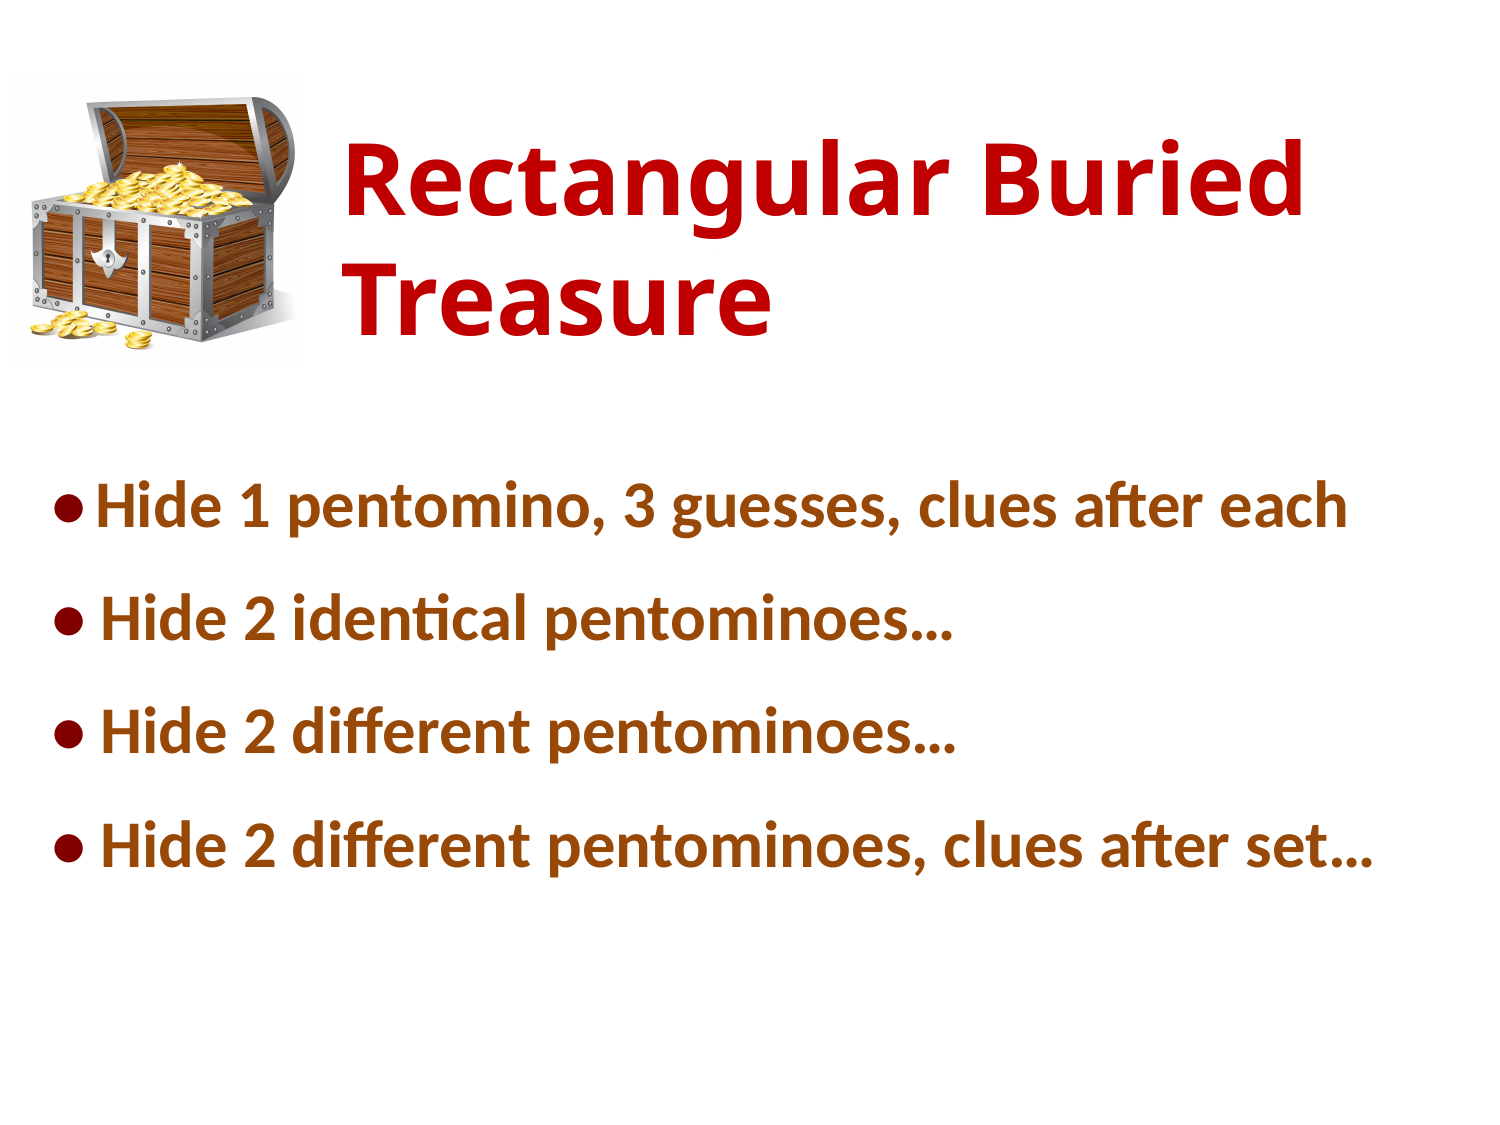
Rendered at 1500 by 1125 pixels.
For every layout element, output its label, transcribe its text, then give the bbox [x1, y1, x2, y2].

picture [12, 75, 303, 366]
text_box Rectangular Buried Treasure [325, 140, 1401, 330]
text_box • Hide 1 pentomino, 3 guesses, clues after each • Hide 2 identical pentominoes… • Hide 2 different pentominoes… • Hide 2 different pentominoes, clues after set… [37, 453, 1441, 888]
